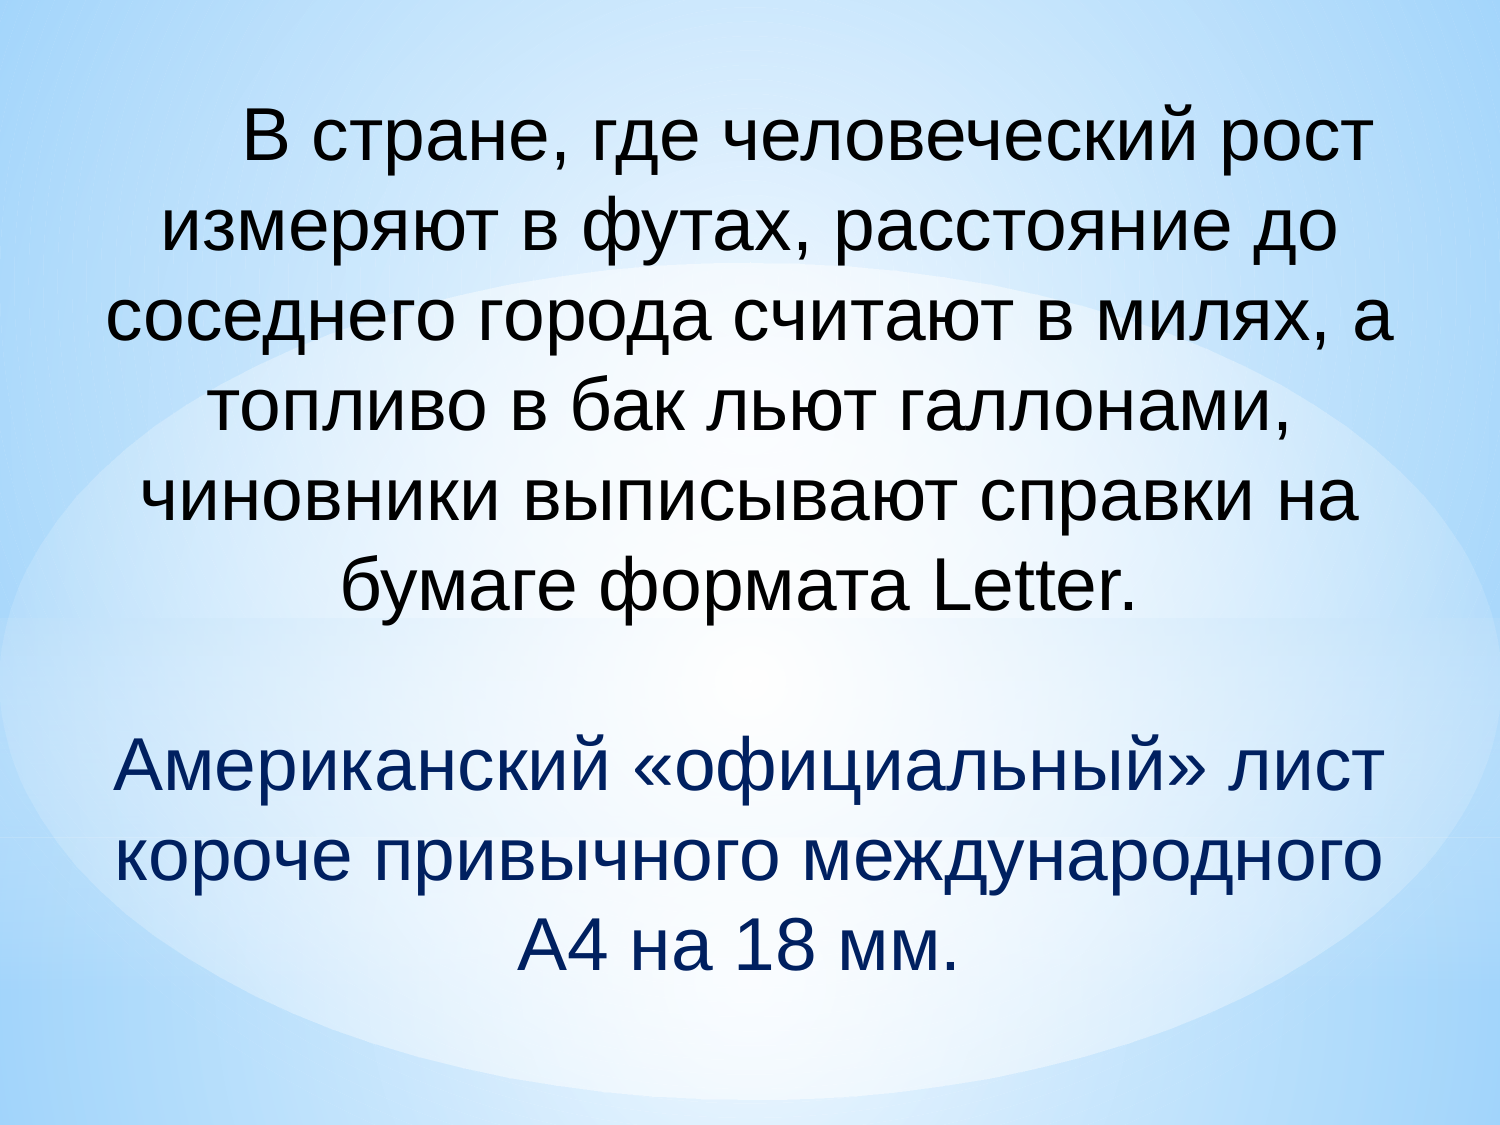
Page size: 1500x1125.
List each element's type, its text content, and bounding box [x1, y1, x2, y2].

text_box В стране, где человеческий рост измеряют в футах, расстояние до соседнего города считают в милях, а топливо в бак льют галлонами, чиновники выписывают справки на бумаге формата Letter. Американский «официальный» лист короче привычного международного А4 на 18 мм. [76, 78, 1424, 1083]
